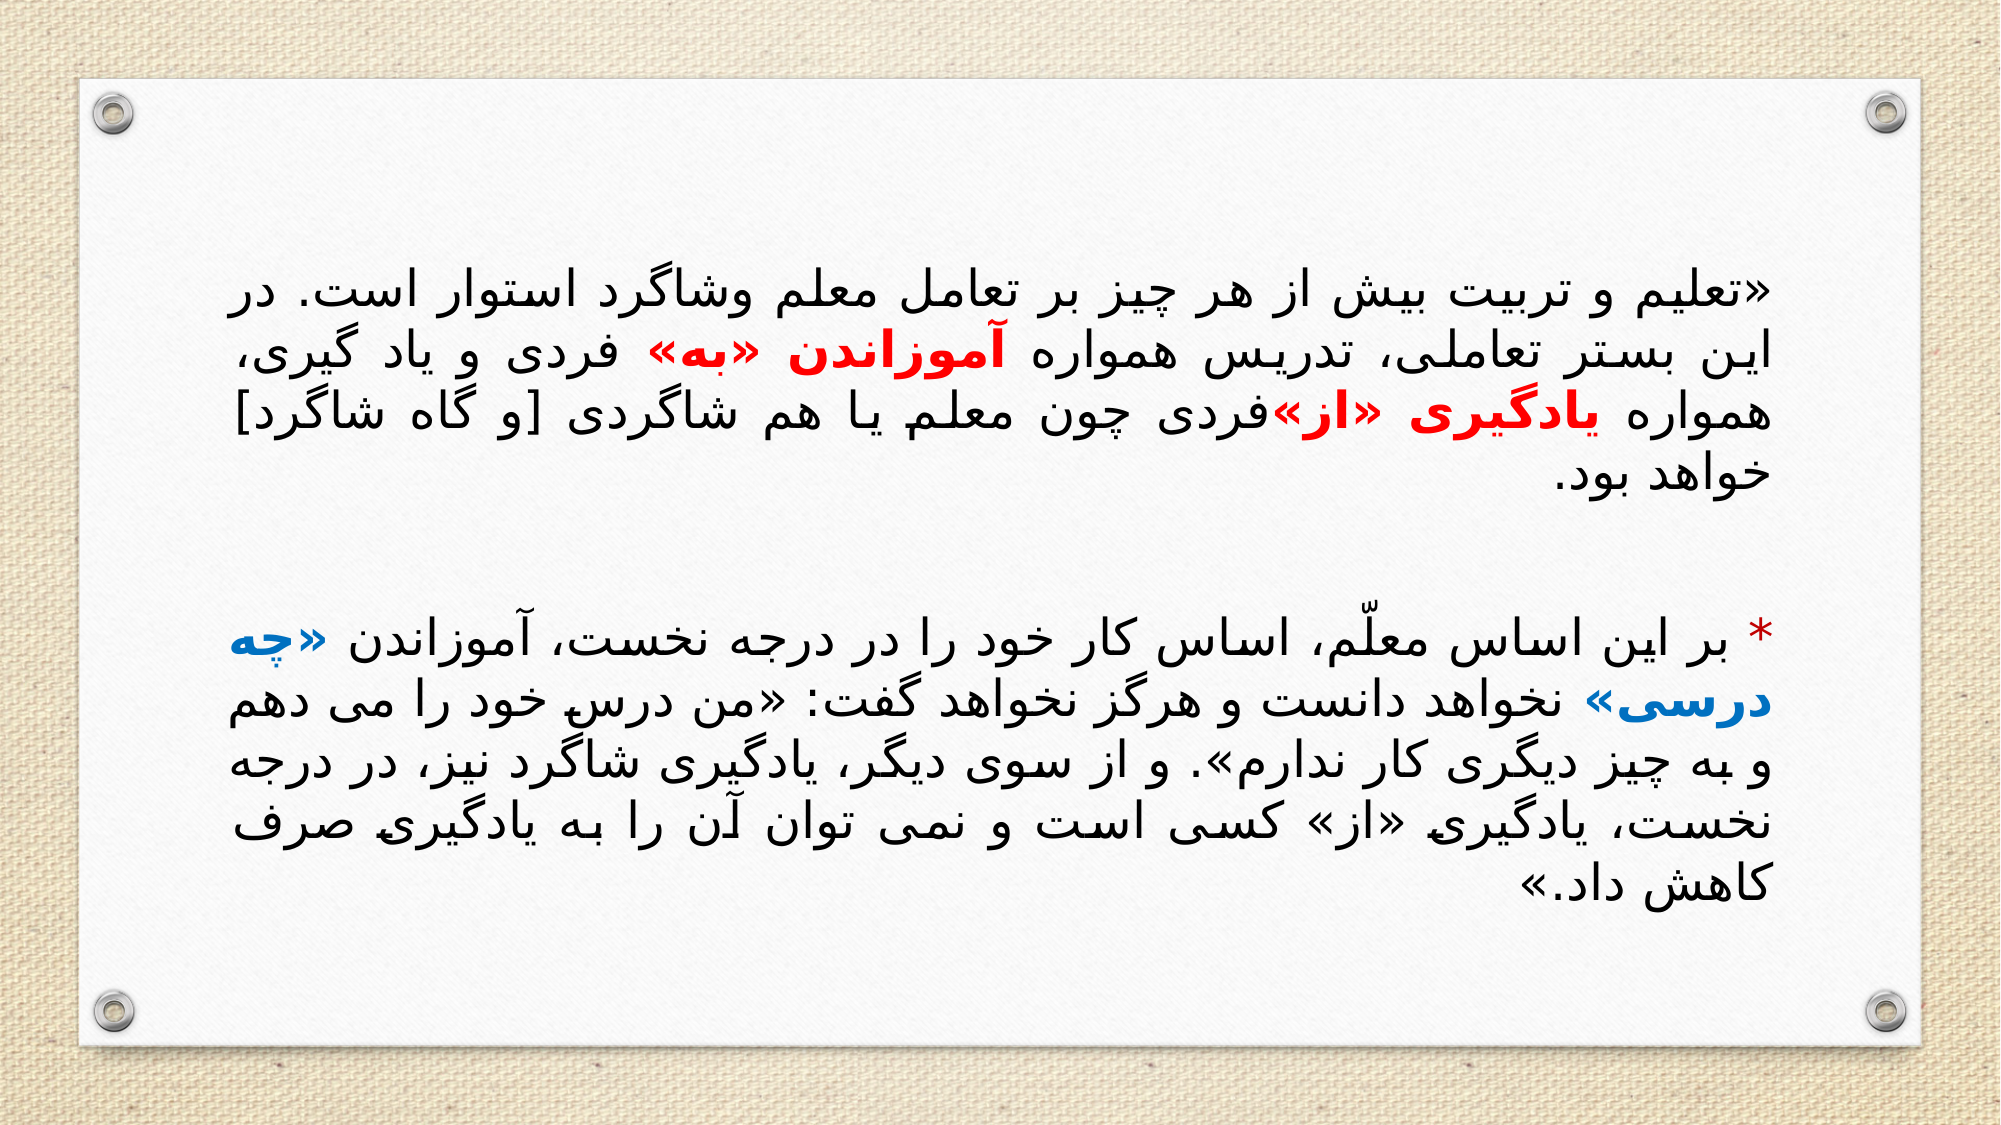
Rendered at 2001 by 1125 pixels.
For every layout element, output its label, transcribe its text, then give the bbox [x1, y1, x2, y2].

picture [0, 0, 2001, 1125]
list «تعلیم و تربیت بیش از هر چیز بر تعامل معلم وشاگرد استوار است. در این بستر تعاملی، تدریس همواره آموزاندن «به» فردی و یاد گیری، همواره یادگیری «از»فردی چون معلم یا هم شاگردی [و گاه شاگرد] خواهد بود. * بر این اساس معلّم، اساس کار خود را در درجه نخست، آموزاندن «چه درسی» نخواهد دانست و هرگز نخواهد گفت: «من درس خود را می دهم و به چیز دیگری کار ندارم». و از سوی دیگر، یادگیری شاگرد نیز، در درجه نخست، یادگیری «از» کسی است و نمی توان آن را به یادگیری صرف کاهش داد.» [212, 164, 1789, 925]
